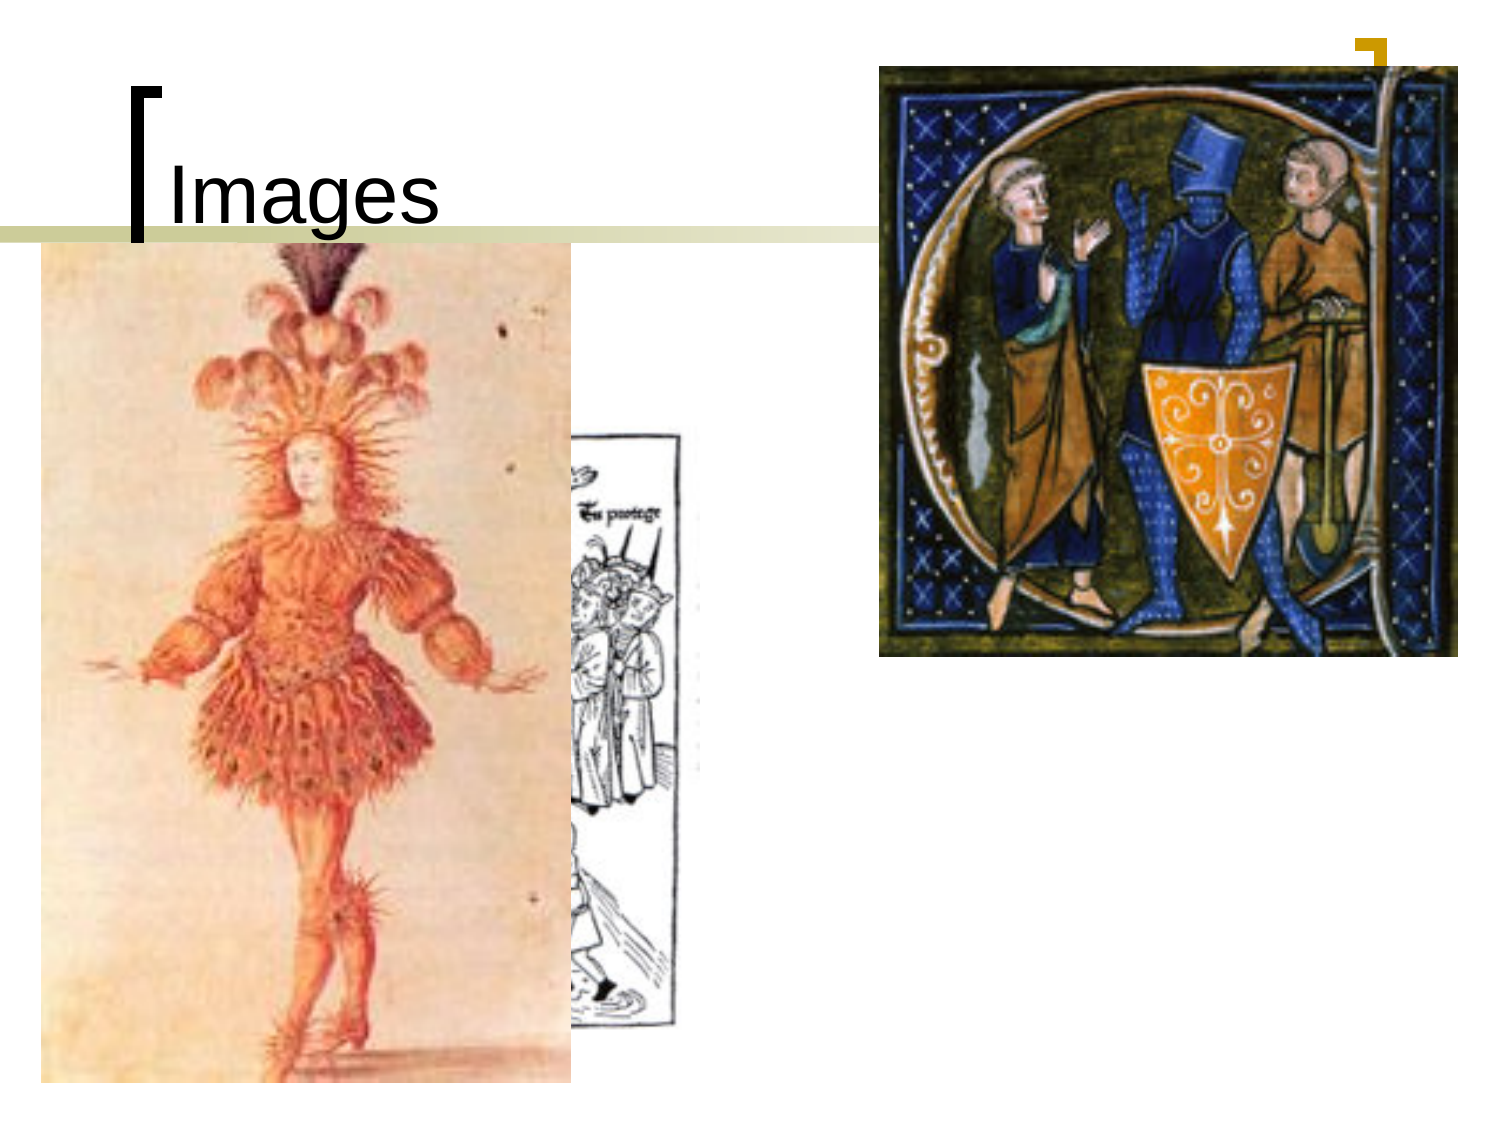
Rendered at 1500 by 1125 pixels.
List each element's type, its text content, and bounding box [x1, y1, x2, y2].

title Images [152, 15, 1328, 248]
picture [41, 243, 700, 1083]
picture [879, 66, 1458, 657]
